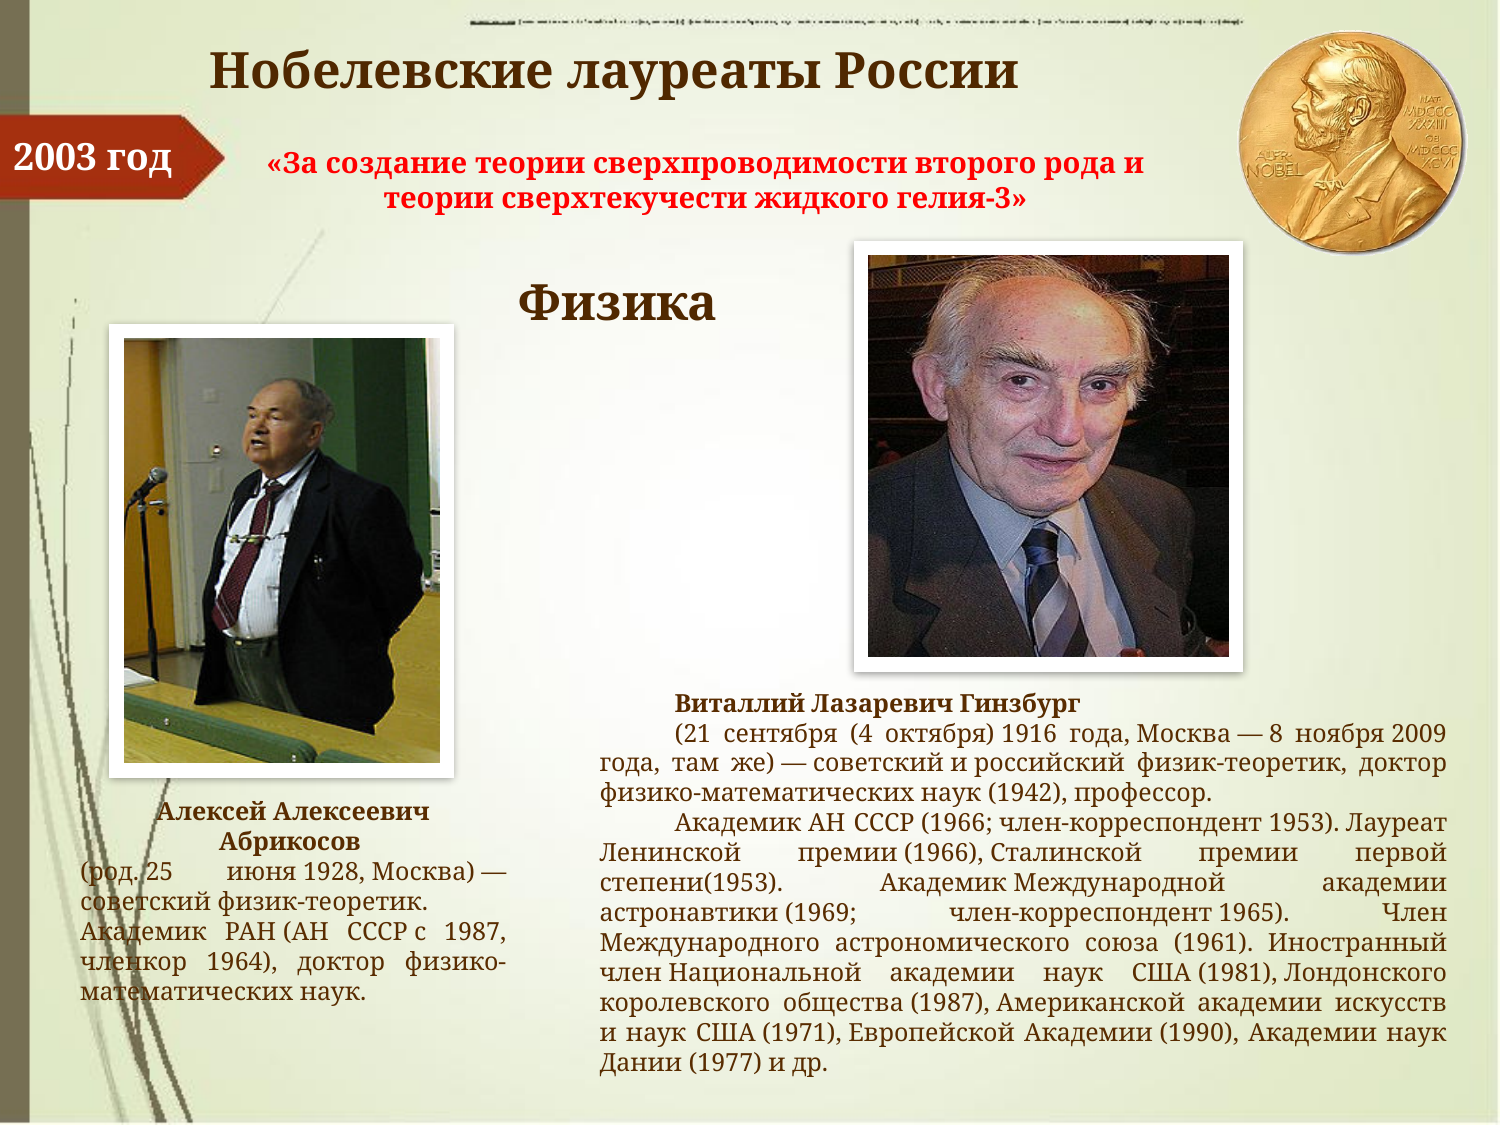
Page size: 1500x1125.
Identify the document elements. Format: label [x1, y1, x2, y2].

picture [0, 0, 1500, 1125]
list [123, 337, 440, 764]
list [867, 255, 1229, 658]
